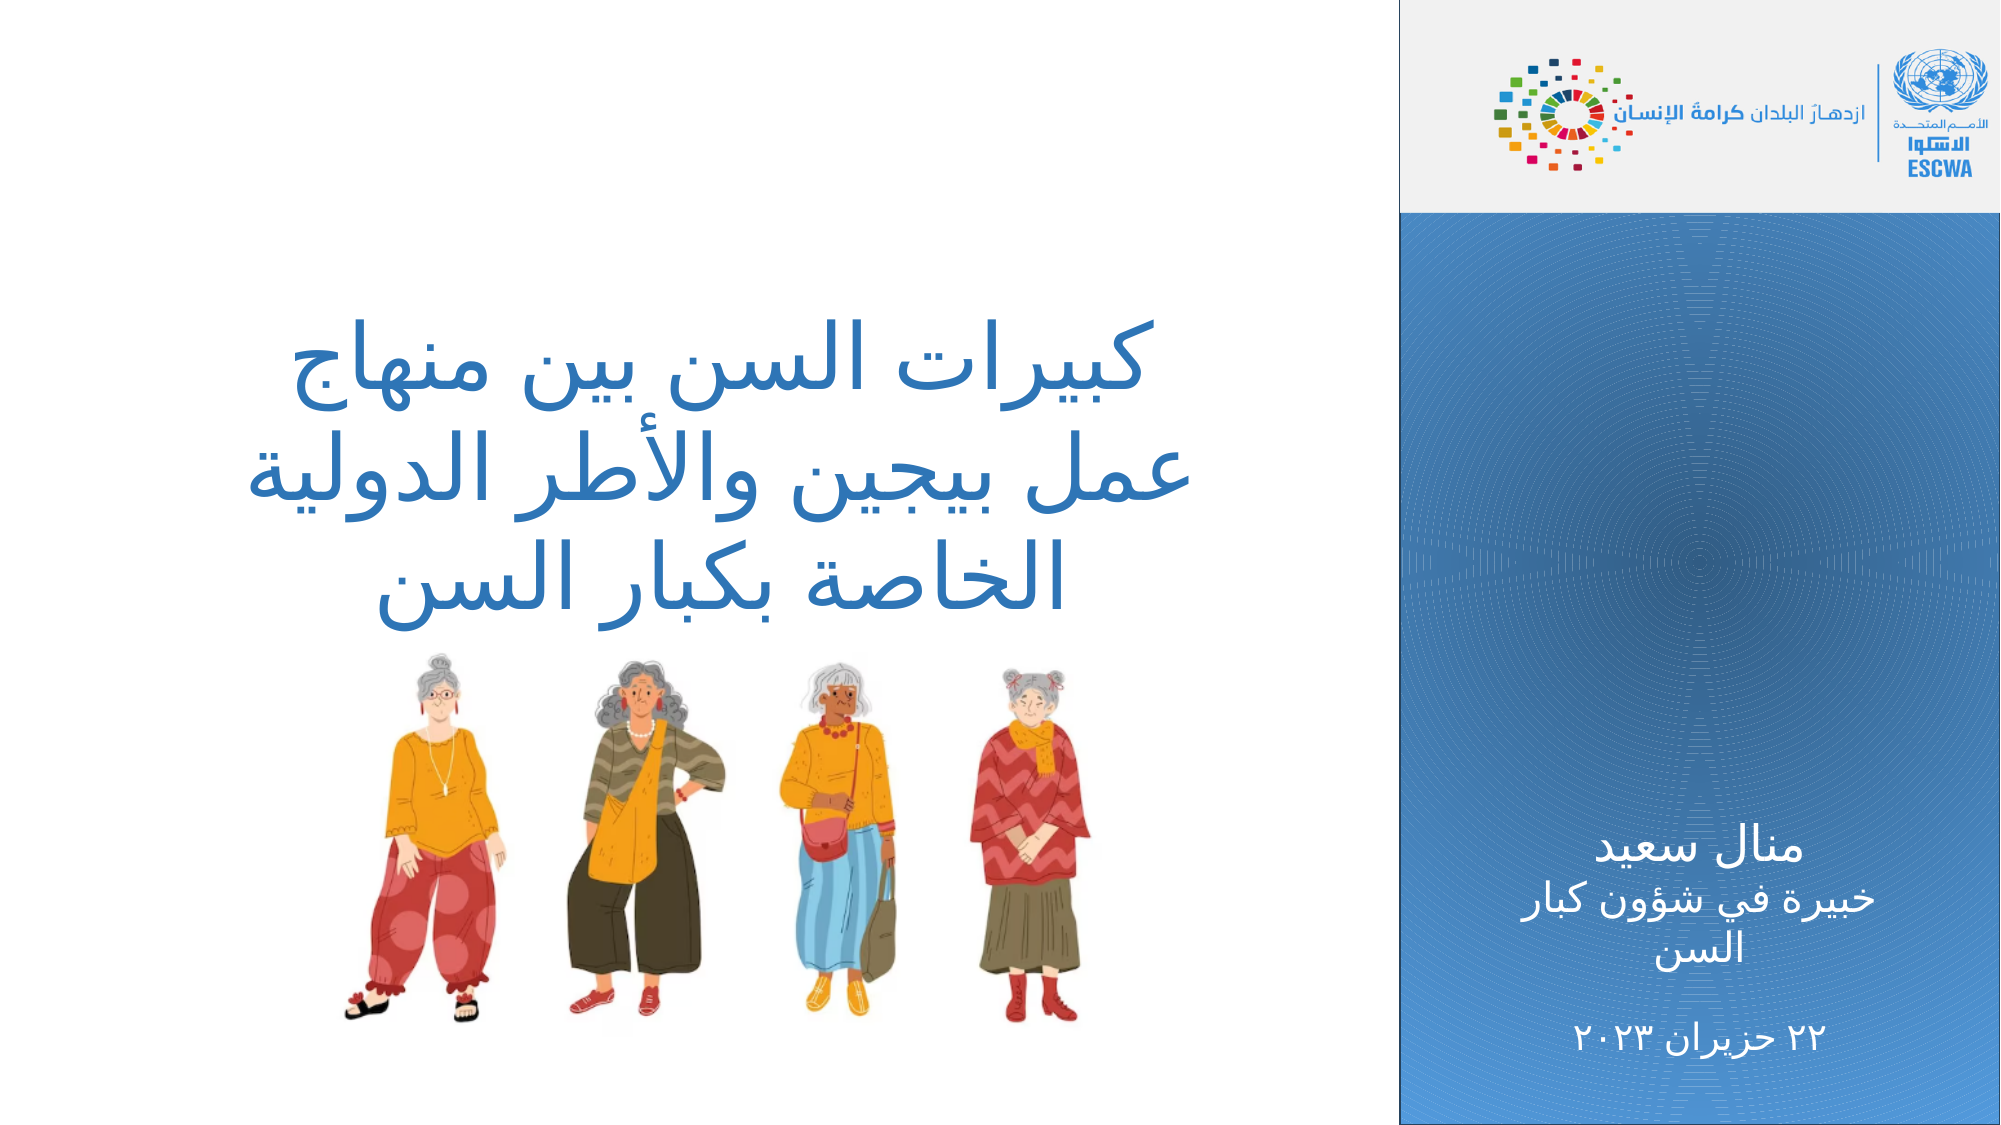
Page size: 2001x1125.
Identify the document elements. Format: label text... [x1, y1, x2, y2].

picture [324, 607, 1120, 1060]
text_box منال سعيد خبيرة في شؤون كبار السن [1500, 818, 1900, 962]
picture [1399, 0, 2000, 213]
text_box [1399, 213, 2000, 1125]
text_box كبيرات السن بين منهاج عمل بيجين والأطر الدولية الخاصة بكبار السن [180, 312, 1264, 614]
text_box ٢٢ حزيران ٢٠٢٣ [1500, 962, 1900, 1109]
